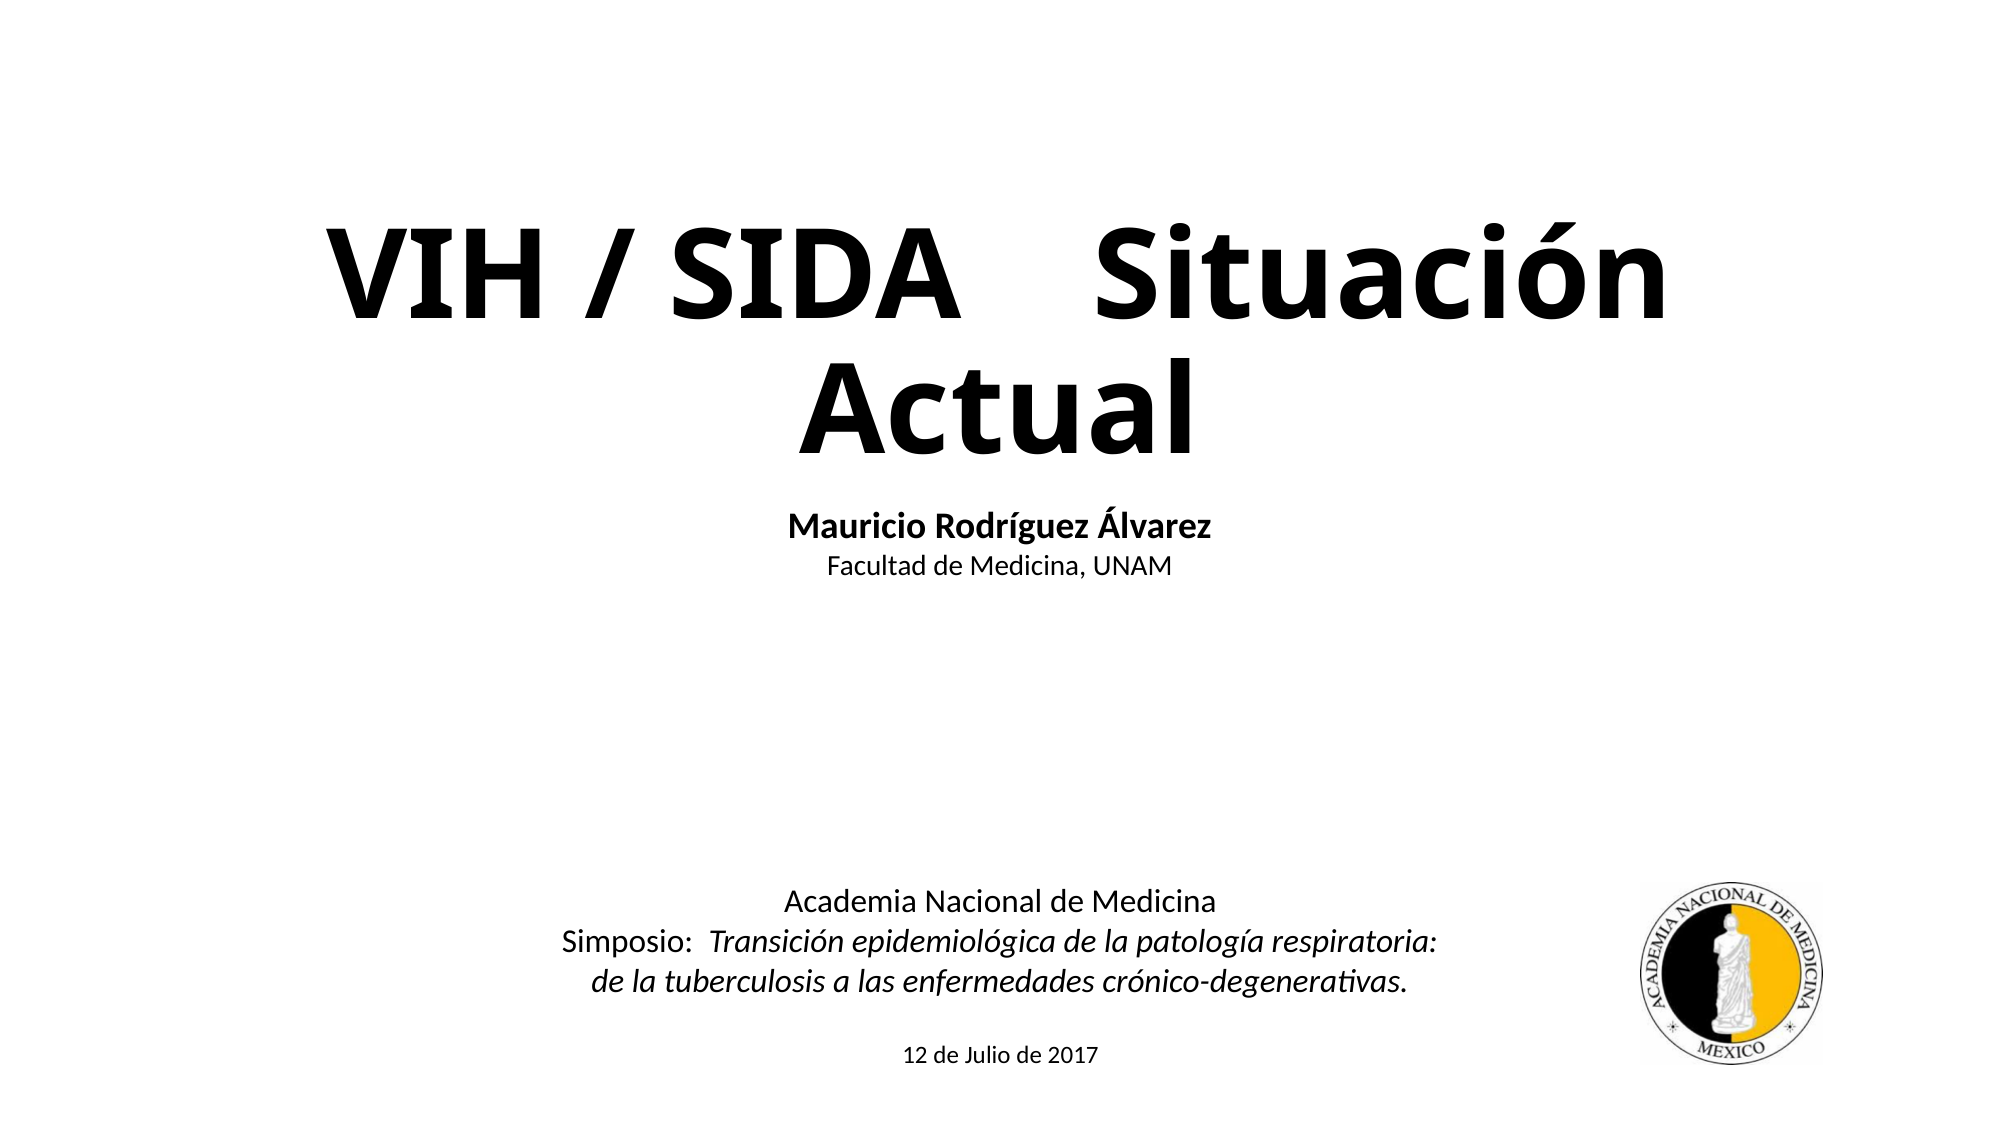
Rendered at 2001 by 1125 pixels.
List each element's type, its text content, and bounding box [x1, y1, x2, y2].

picture [1640, 882, 1823, 1065]
text_box Mauricio Rodríguez Álvarez Facultad de Medicina, UNAM [772, 493, 1228, 589]
title VIH / SIDA Situación Actual [249, 233, 1750, 457]
subtitle Academia Nacional de Medicina Simposio: Transición epidemiológica de la patología respiratoria: de la tuberculosis a las enfermedades crónico-degenerativas. 12 de Julio de 2017 [541, 852, 1460, 1096]
